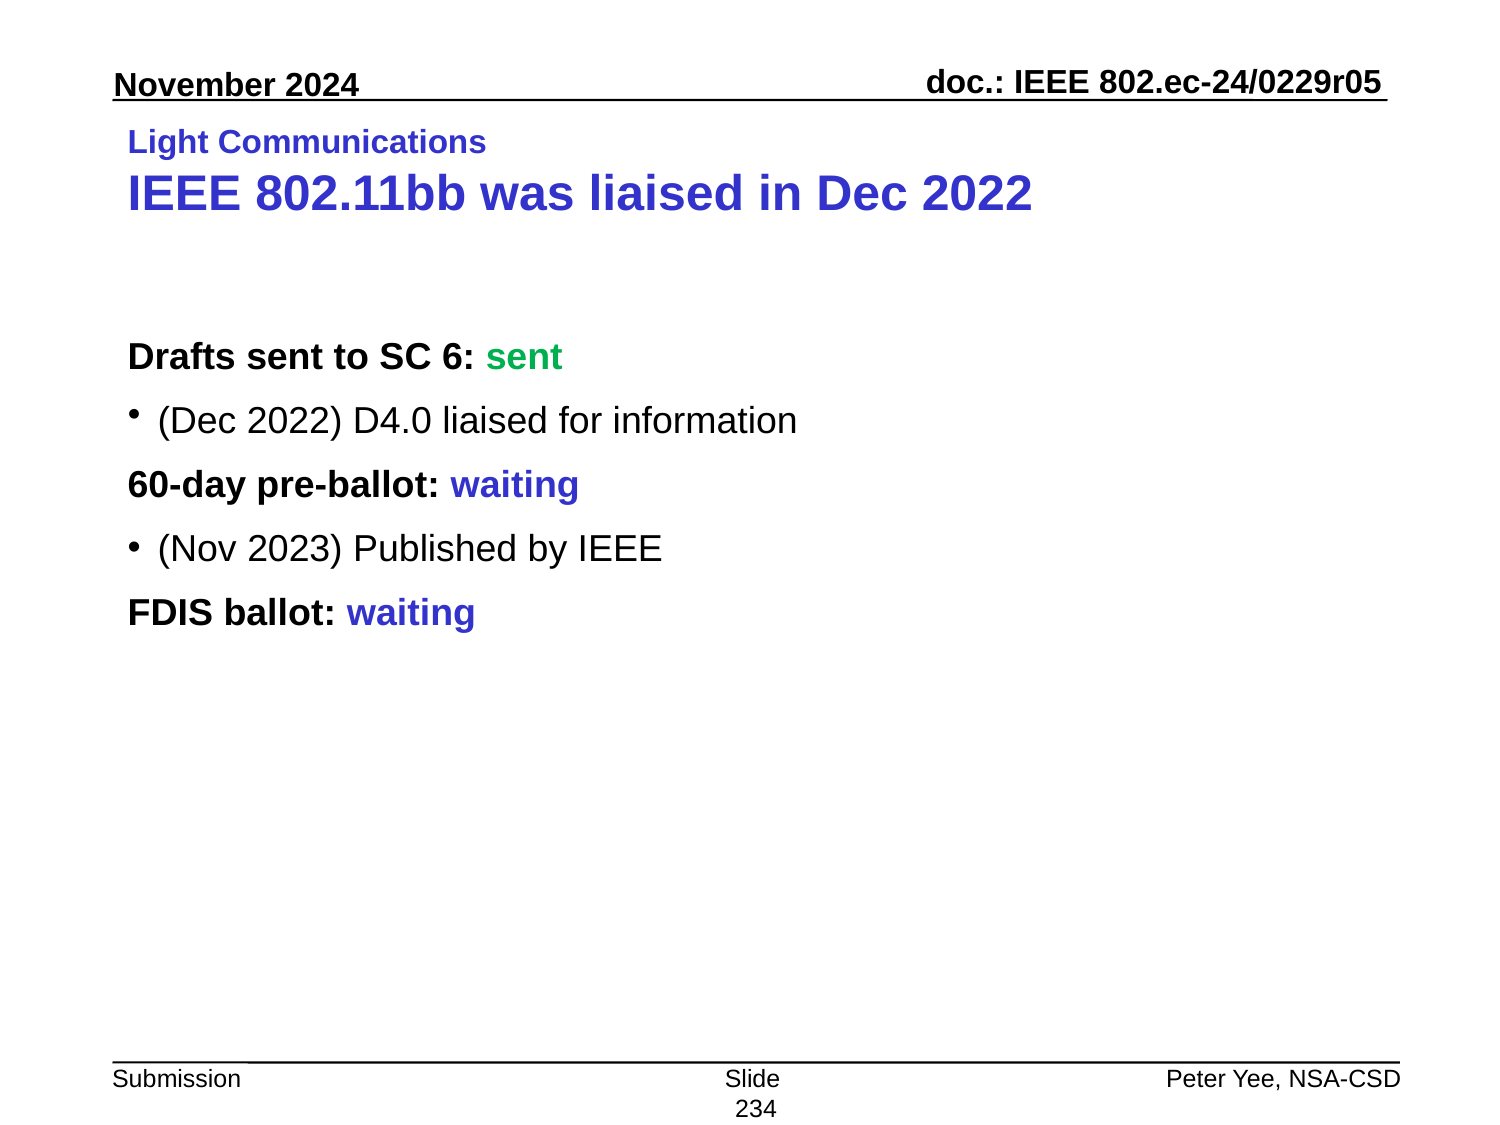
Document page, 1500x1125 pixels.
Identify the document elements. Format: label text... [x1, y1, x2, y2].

title Light Communications IEEE 802.11bb was liaised in Dec 2022 [112, 112, 1388, 288]
list Drafts sent to SC 6: sent (Dec 2022) D4.0 liaised for information 60-day pre-ballot: waiting (Nov 2023) Published by IEEE FDIS ballot: waiting [112, 324, 1388, 1000]
footer Peter Yee, NSA-CSD [1164, 1061, 1402, 1093]
slide_number Slide 234 [709, 1061, 803, 1093]
